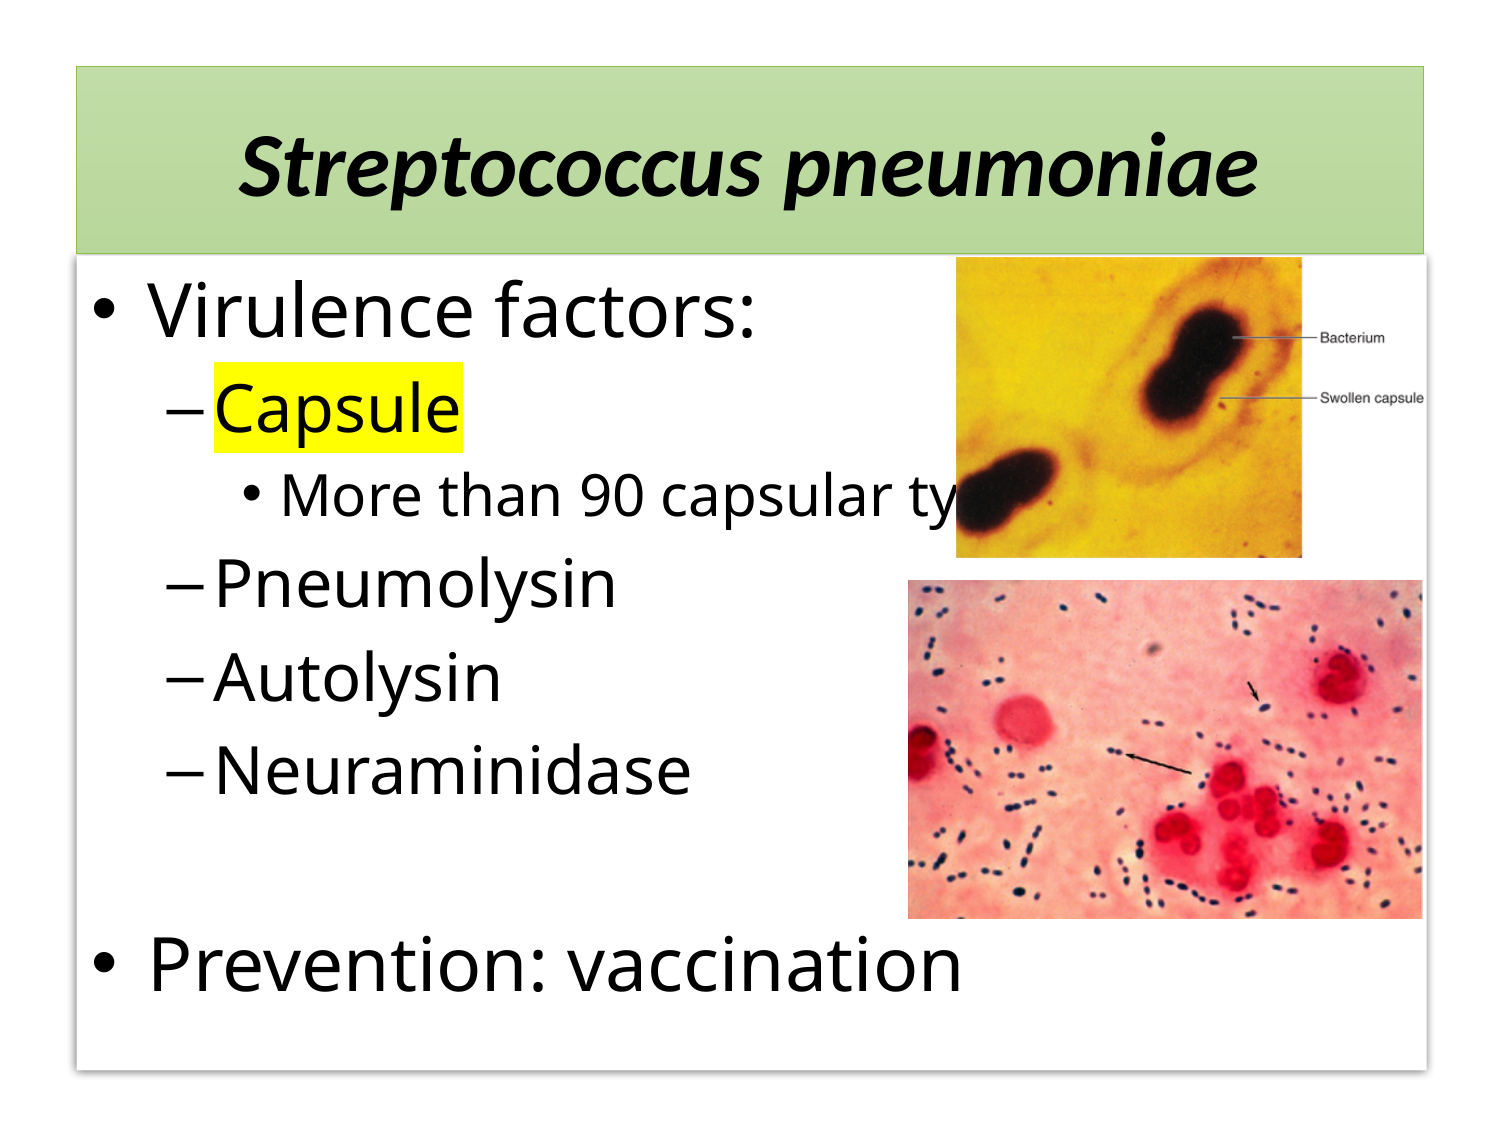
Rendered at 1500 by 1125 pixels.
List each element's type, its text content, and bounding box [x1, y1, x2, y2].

text_box Virulence factors: Capsule More than 90 capsular types Pneumolysin Autolysin Neuraminidase Prevention: vaccination [76, 255, 1427, 1071]
text_box Streptococcus pneumoniae [76, 66, 1424, 254]
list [955, 257, 1424, 558]
picture [908, 580, 1423, 919]
